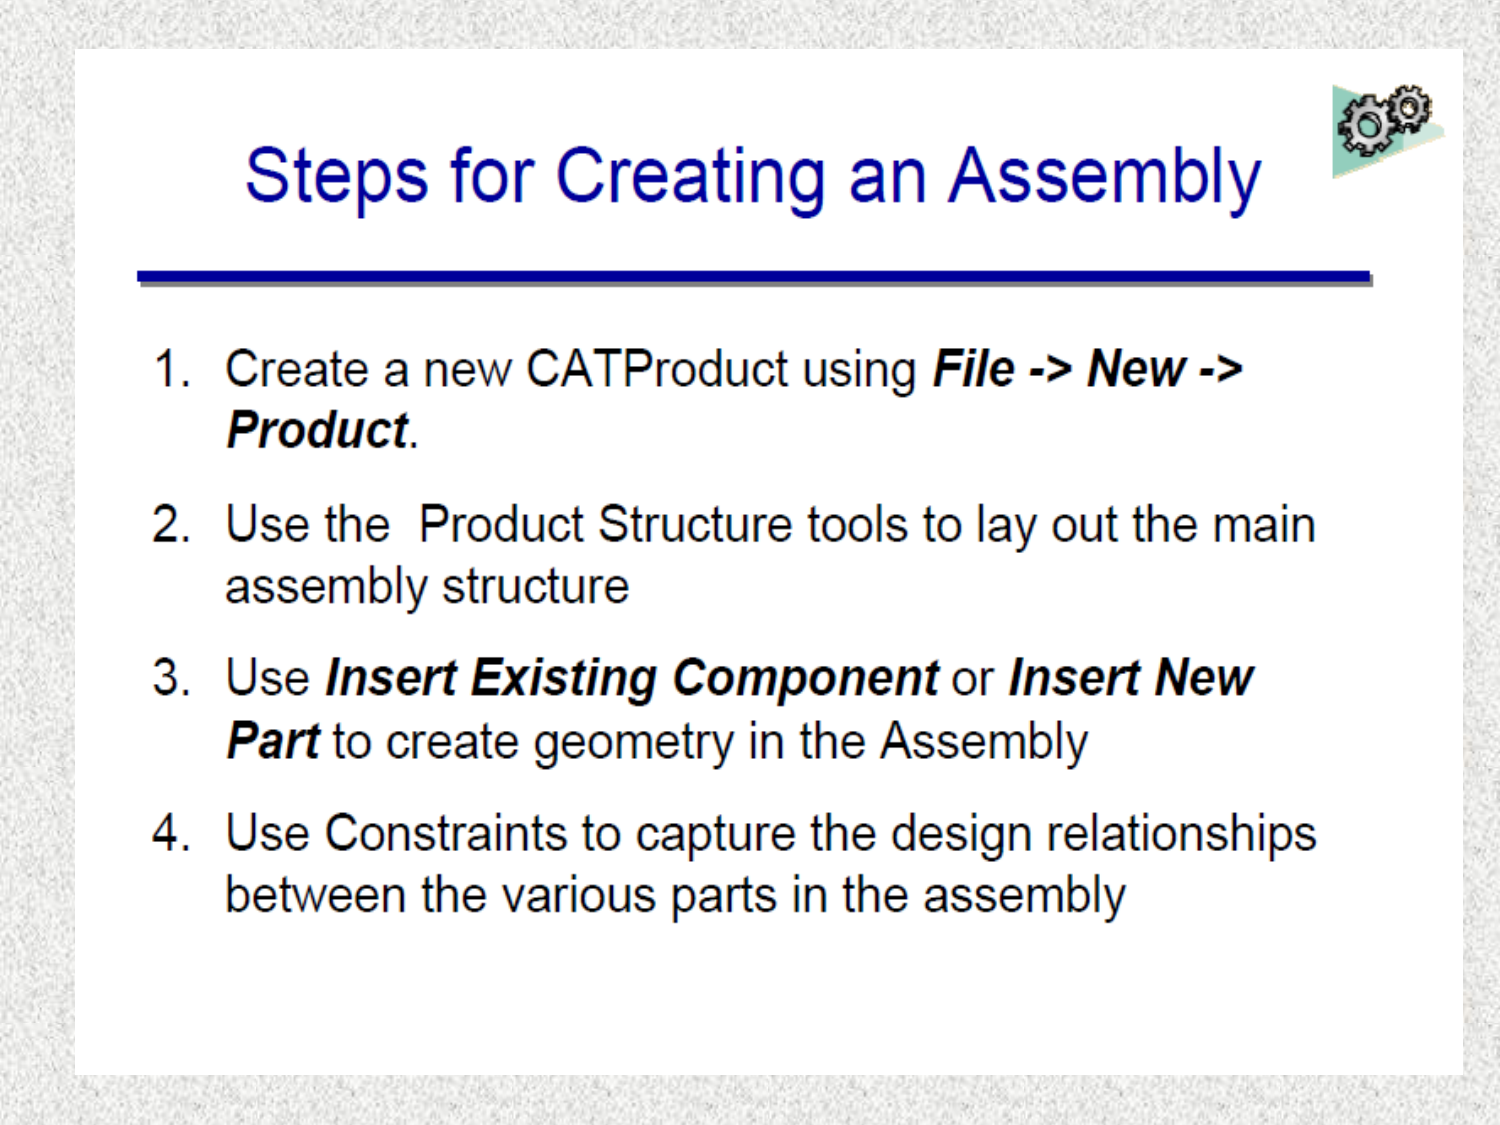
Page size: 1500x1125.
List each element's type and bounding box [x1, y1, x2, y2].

picture [0, 0, 1500, 1125]
list [74, 49, 1463, 1076]
